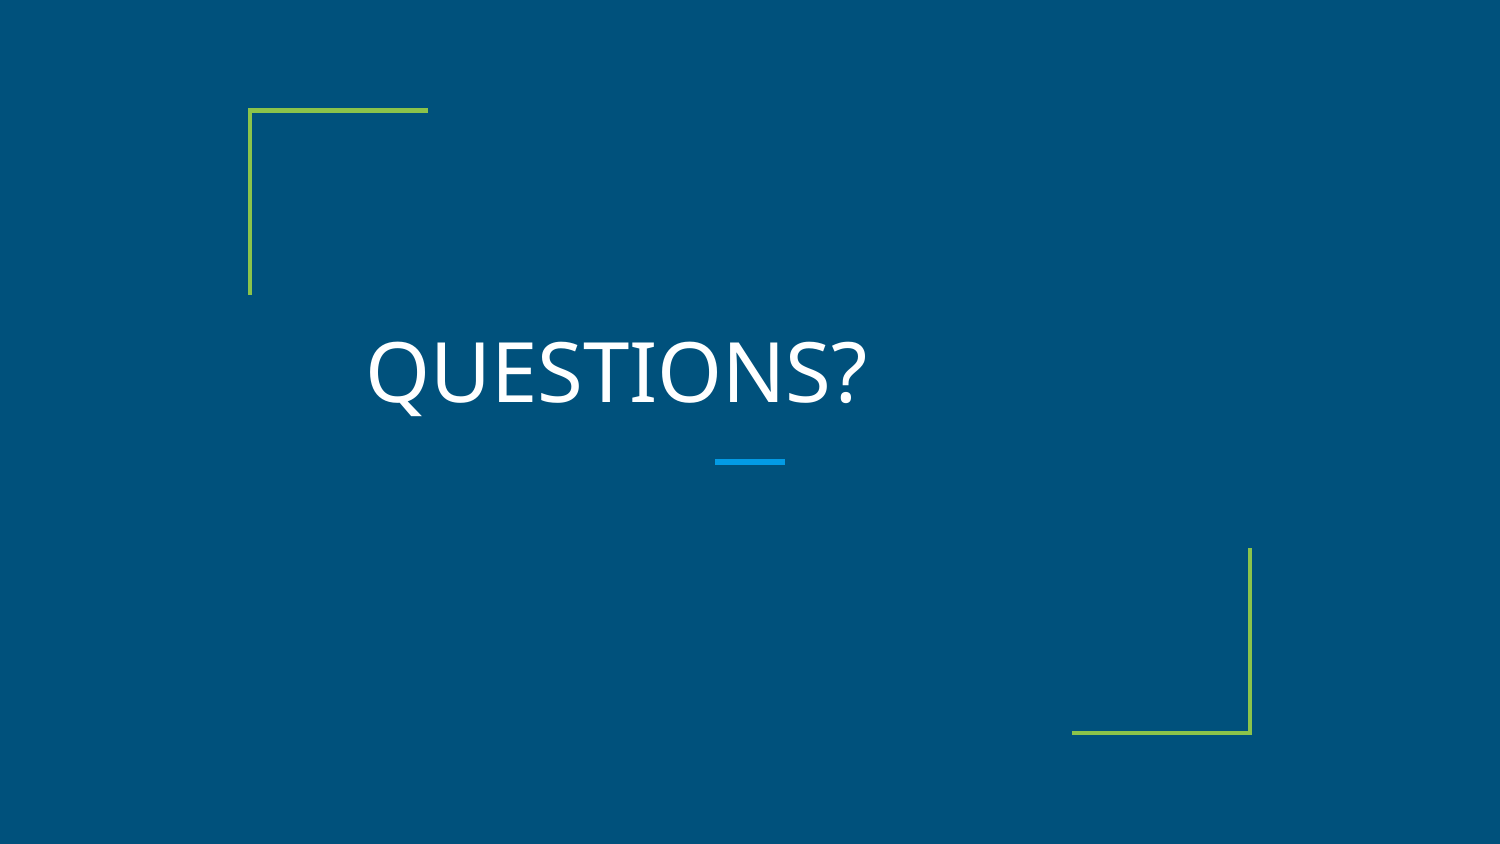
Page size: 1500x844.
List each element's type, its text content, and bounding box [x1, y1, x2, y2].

title QUESTIONS? [275, 195, 1225, 435]
